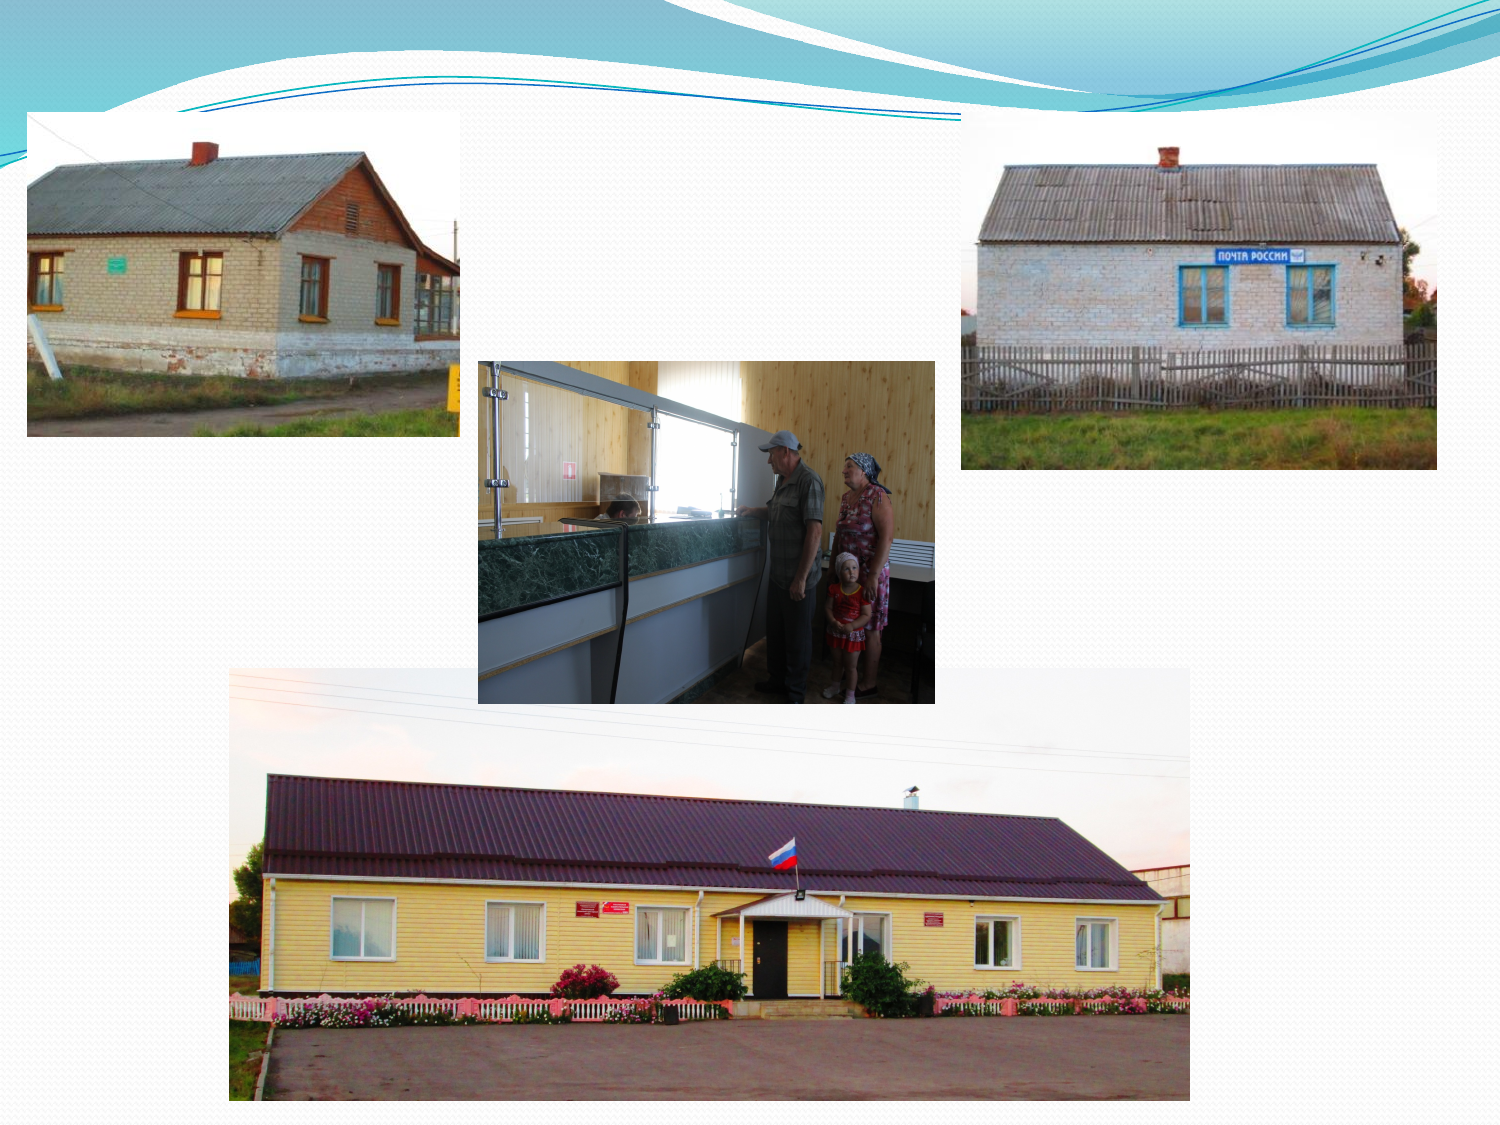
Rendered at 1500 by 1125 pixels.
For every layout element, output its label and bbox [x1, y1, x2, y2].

picture [229, 668, 1190, 1101]
picture [27, 112, 460, 437]
picture [478, 361, 936, 705]
picture [961, 112, 1438, 470]
